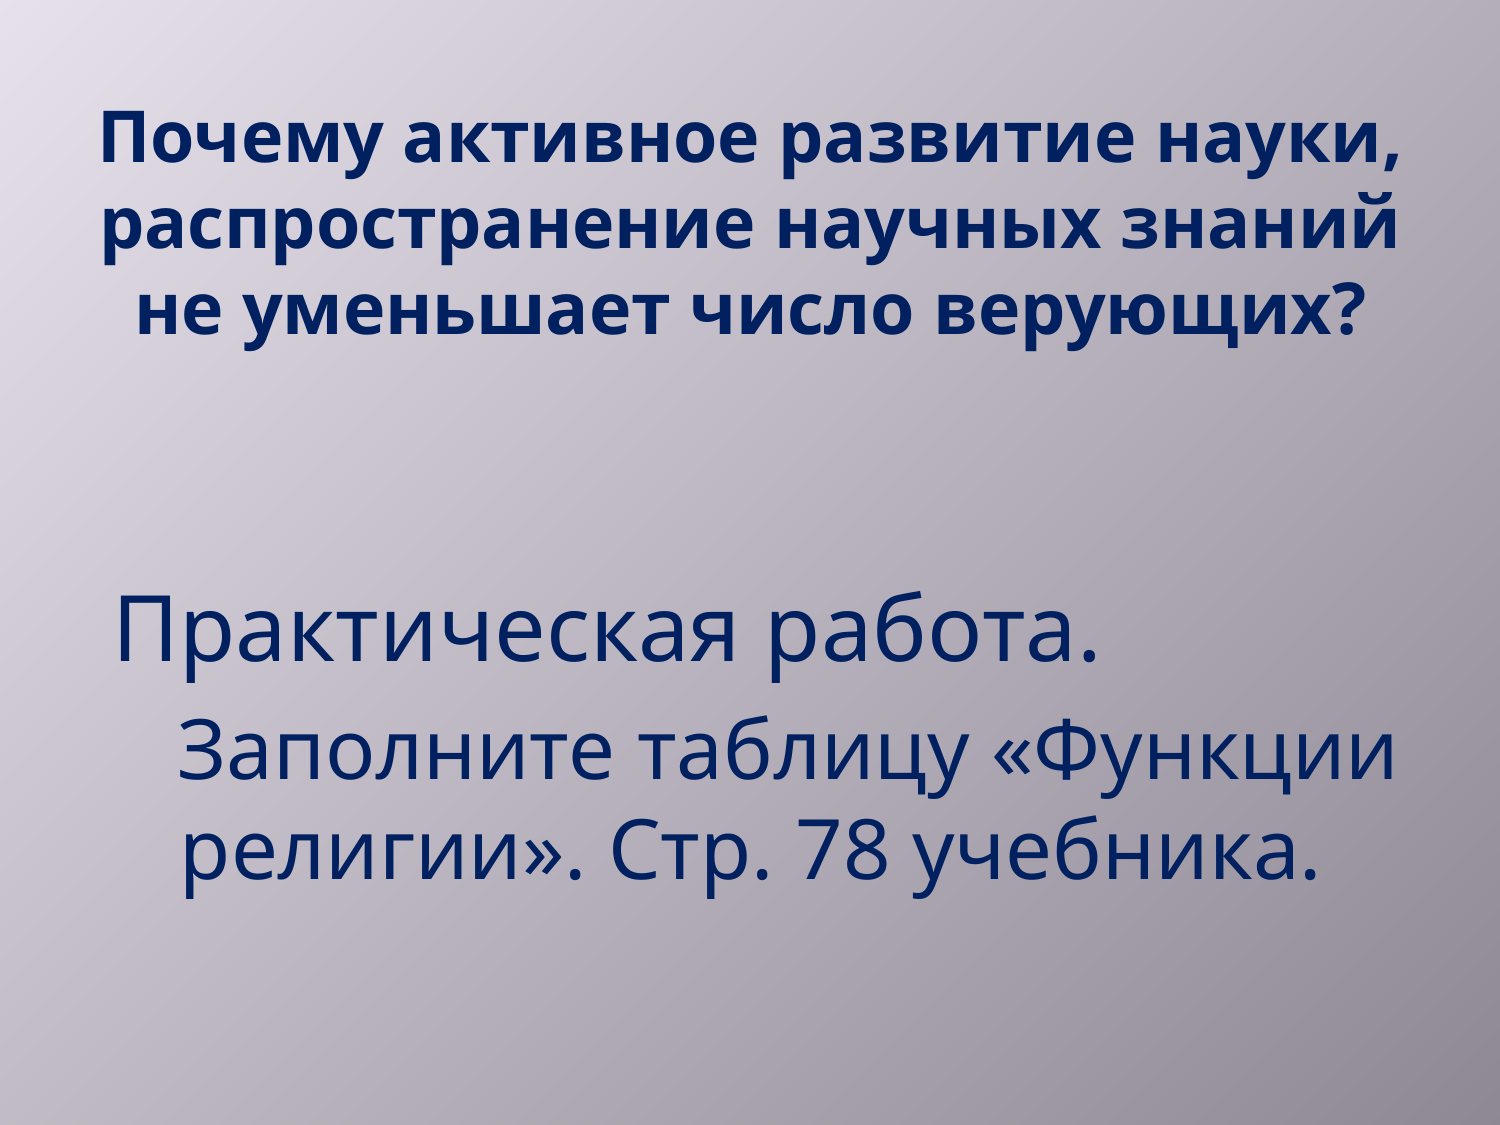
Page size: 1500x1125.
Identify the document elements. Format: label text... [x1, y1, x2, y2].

list Практическая работа. Заполните таблицу «Функции религии». Стр. 78 учебника. [75, 562, 1425, 1035]
title Почему активное развитие науки, распространение научных знаний не уменьшает число верующих? [75, 45, 1425, 481]
